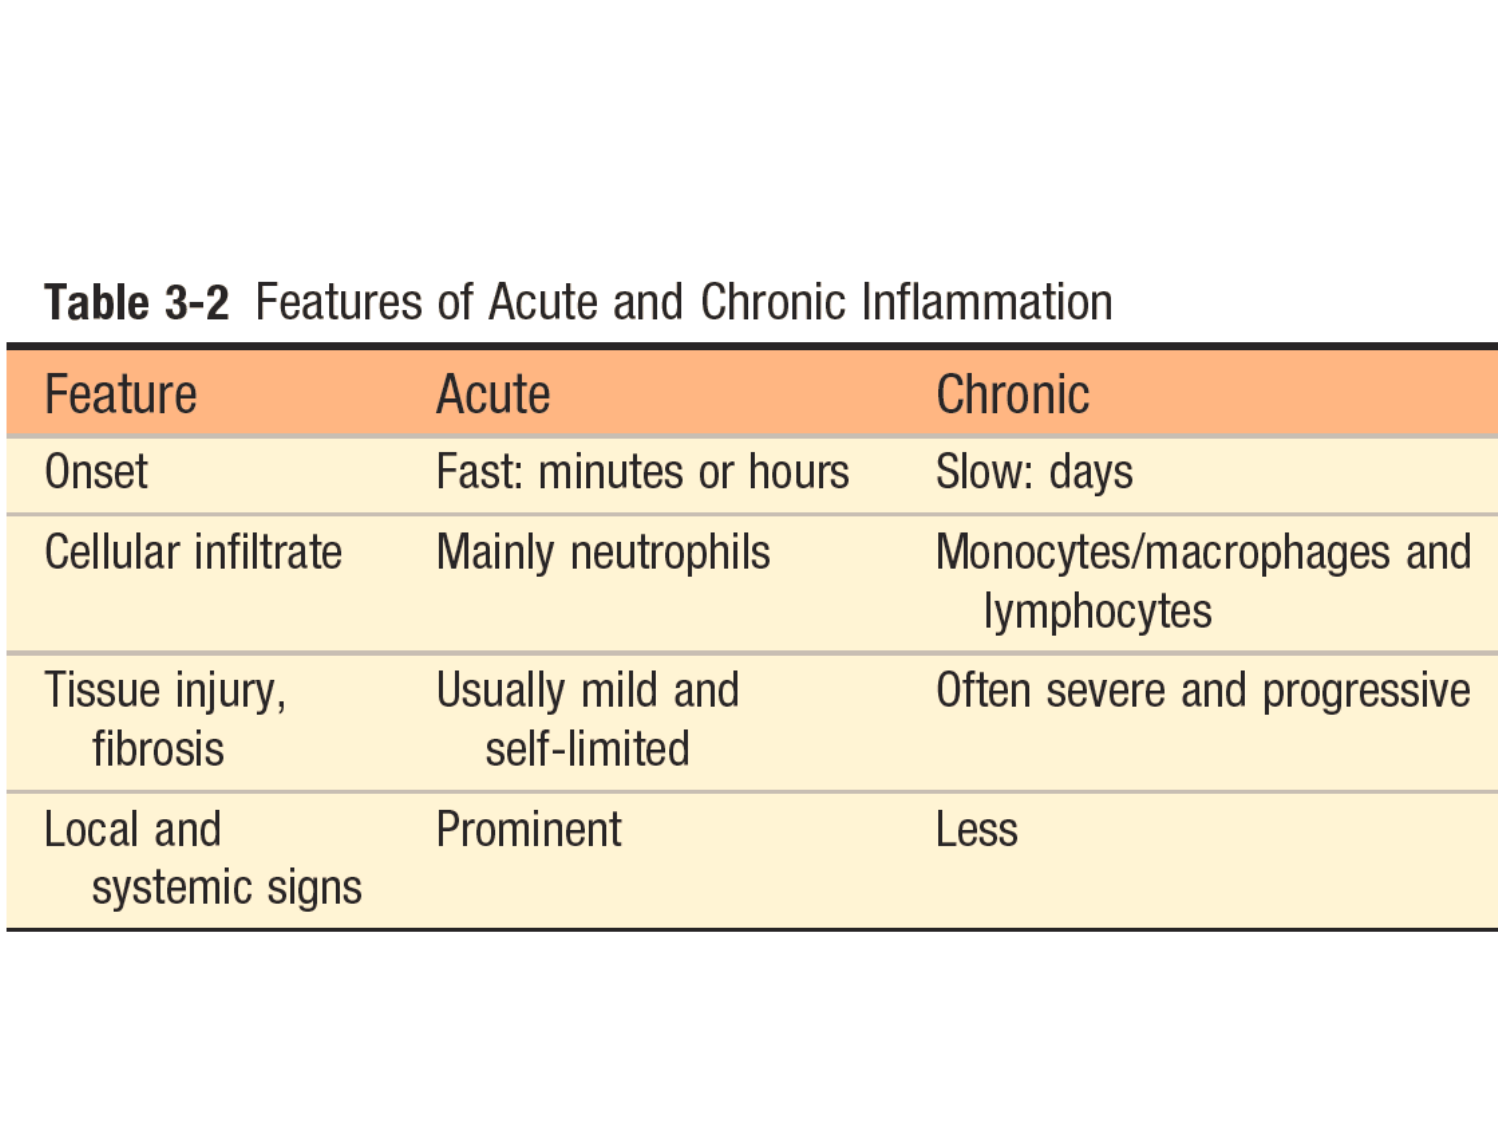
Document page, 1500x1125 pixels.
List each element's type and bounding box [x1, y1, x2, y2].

picture [0, 274, 1498, 937]
